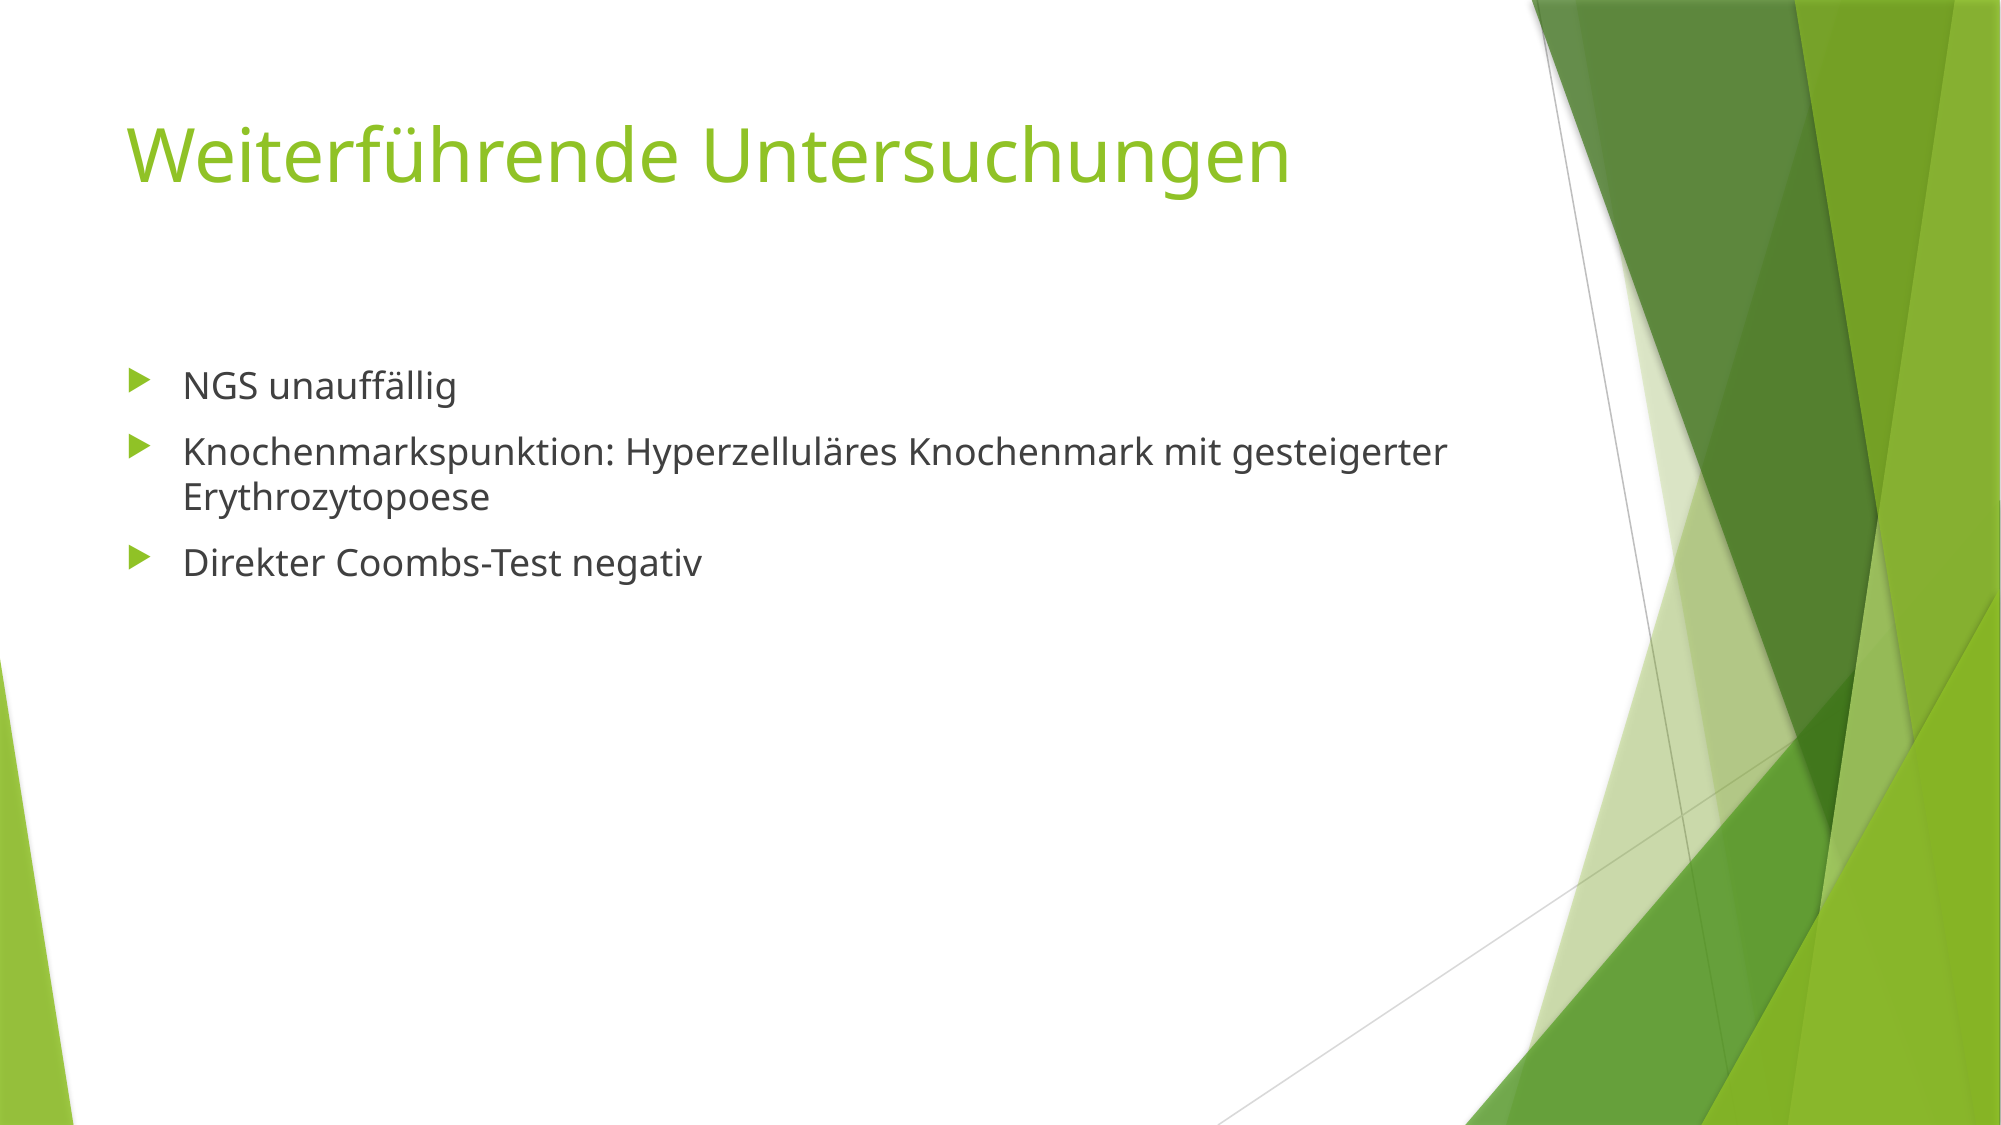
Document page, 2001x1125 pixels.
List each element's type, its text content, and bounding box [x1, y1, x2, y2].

list NGS unauffällig Knochenmarkspunktion: Hyperzelluläres Knochenmark mit gesteigerter Erythrozytopoese Direkter Coombs-Test negativ [111, 354, 1522, 992]
title Weiterführende Untersuchungen [111, 99, 1522, 317]
